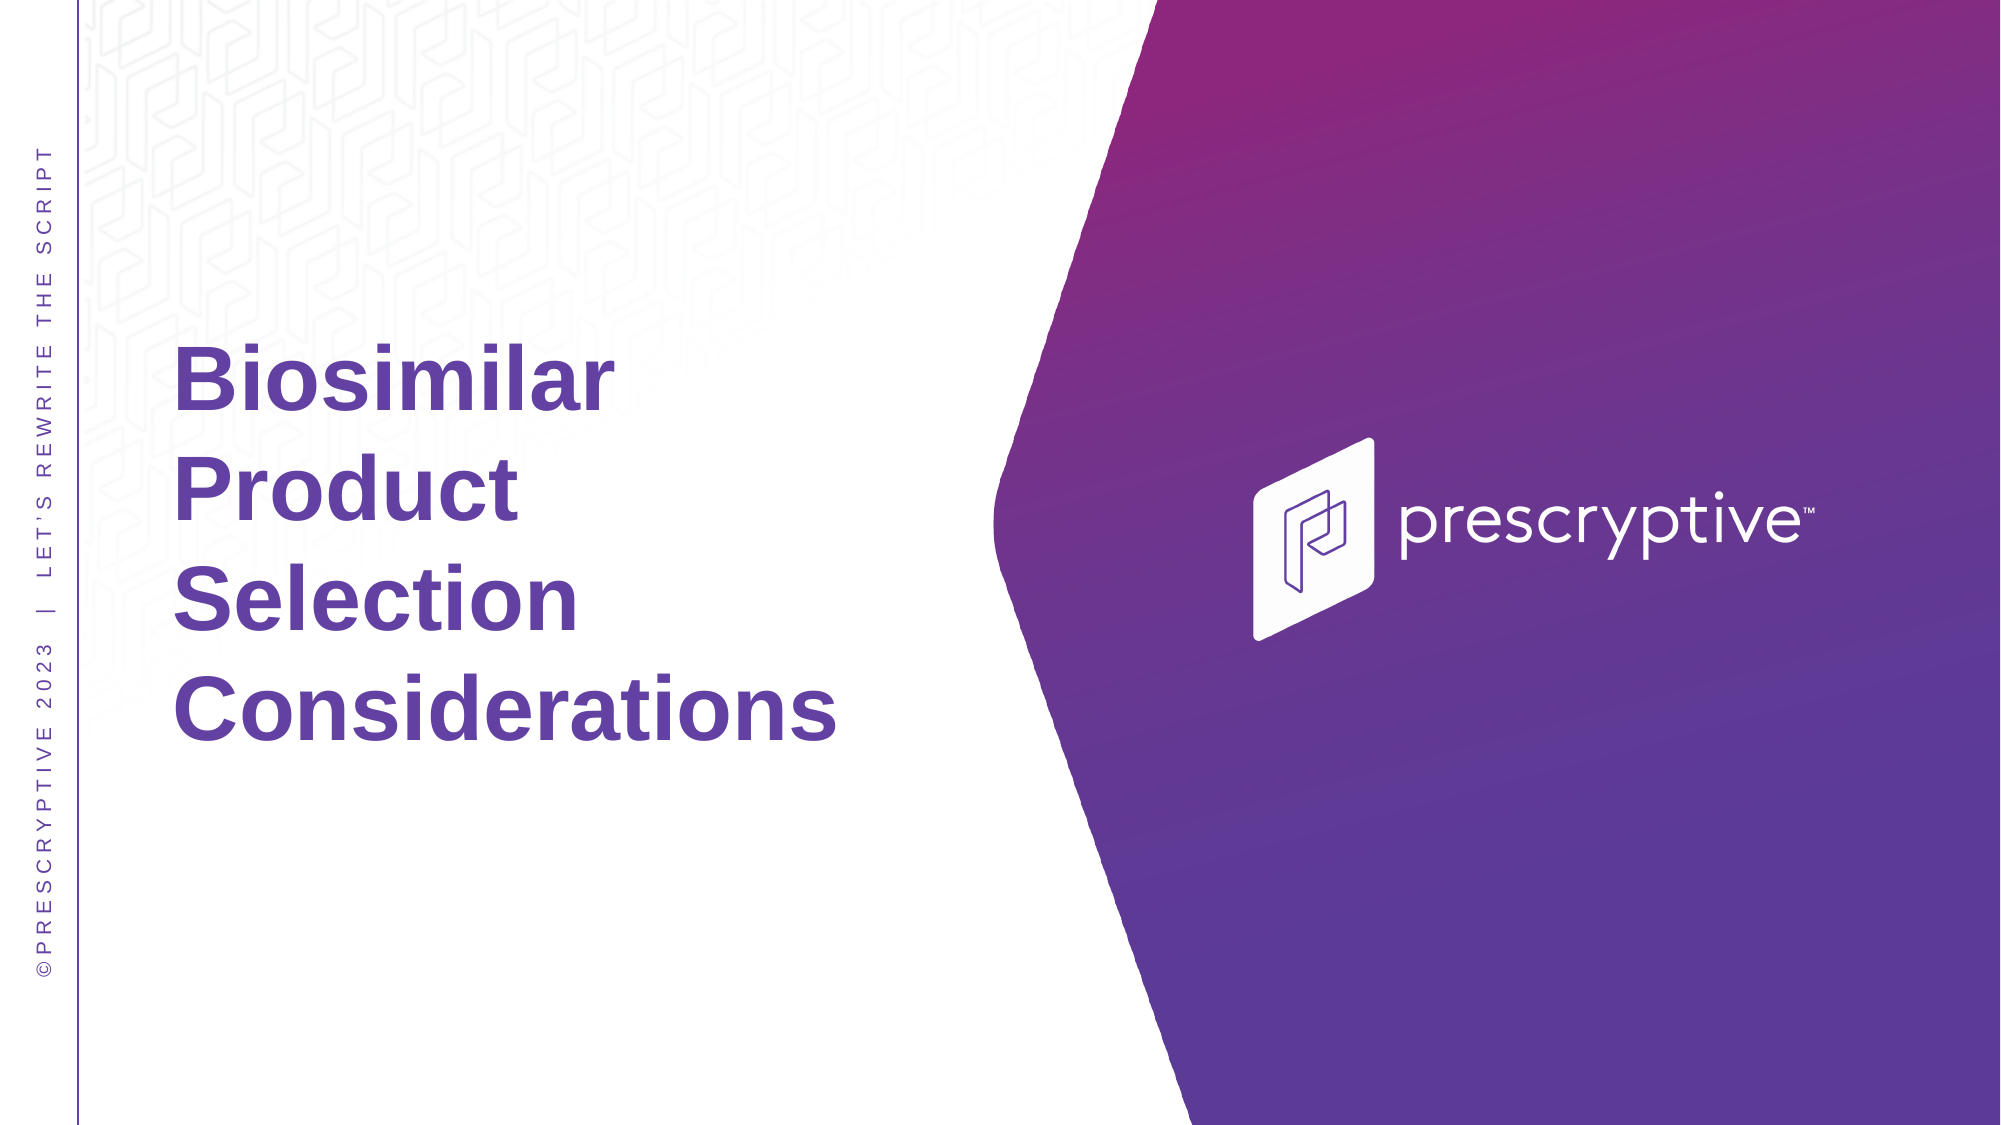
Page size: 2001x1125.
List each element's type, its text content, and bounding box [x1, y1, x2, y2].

picture [80, 0, 2001, 1125]
title Biosimilar Product Selection Considerations [158, 311, 926, 563]
